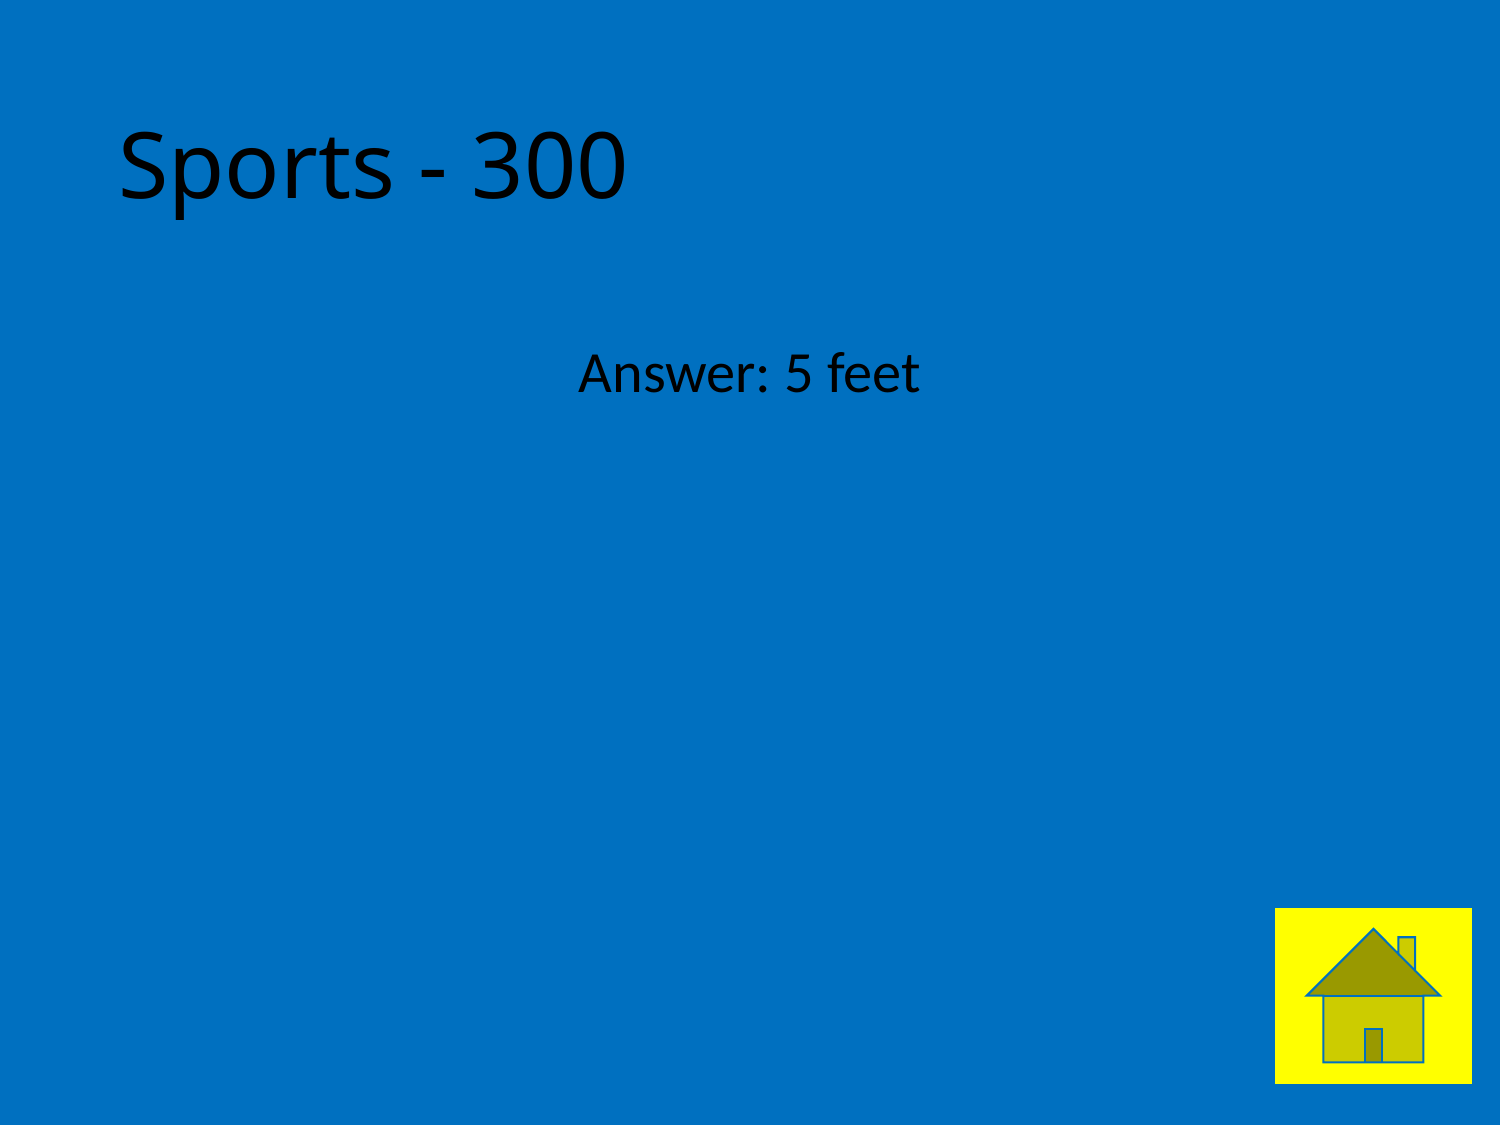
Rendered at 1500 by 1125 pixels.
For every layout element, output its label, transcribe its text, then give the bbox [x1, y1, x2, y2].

list Answer: 5 feet [103, 334, 1397, 1014]
text_box [1273, 906, 1474, 1086]
title Sports - 300 [103, 59, 1397, 278]
